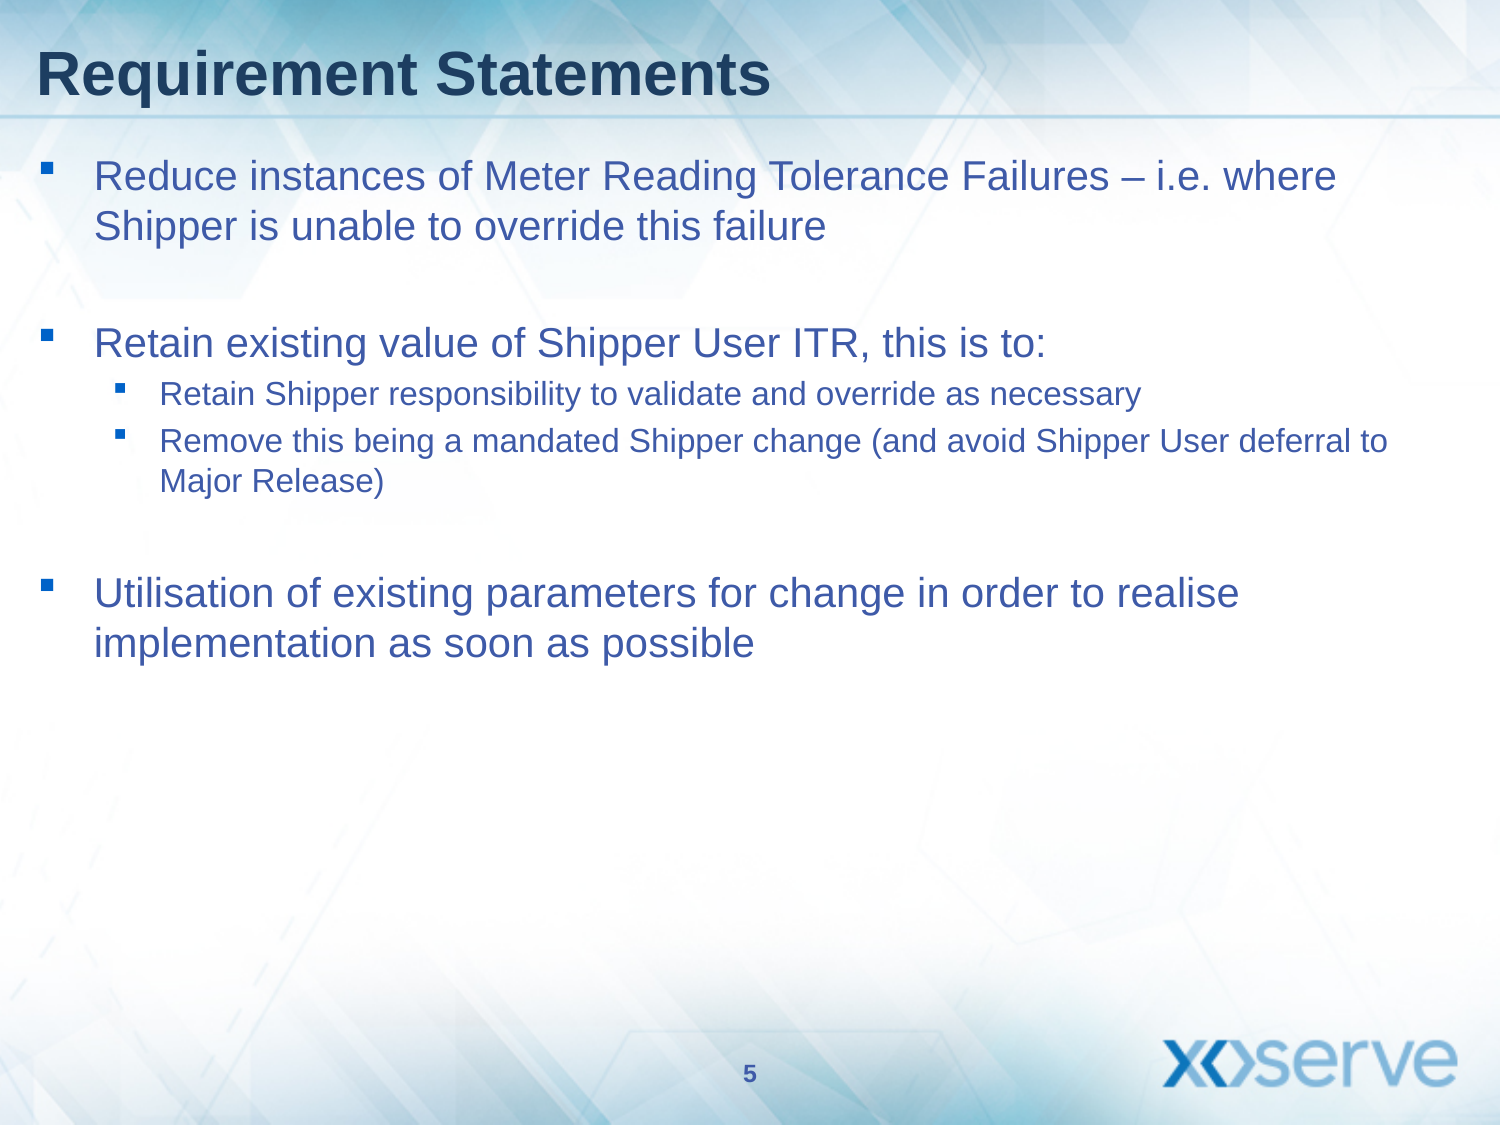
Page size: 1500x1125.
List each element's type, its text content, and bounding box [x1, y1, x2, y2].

title Requirement Statements [36, 0, 1463, 149]
picture [0, 0, 1500, 1125]
slide_number 5 [575, 1042, 925, 1103]
list Reduce instances of Meter Reading Tolerance Failures – i.e. where Shipper is unable to override this failure Retain existing value of Shipper User ITR, this is to: Retain Shipper responsibility to validate and override as necessary Remove this being a mandated Shipper change (and avoid Shipper User deferral to Major Release) Utilisation of existing parameters for change in order to realise implementation as soon as possible [37, 149, 1463, 941]
